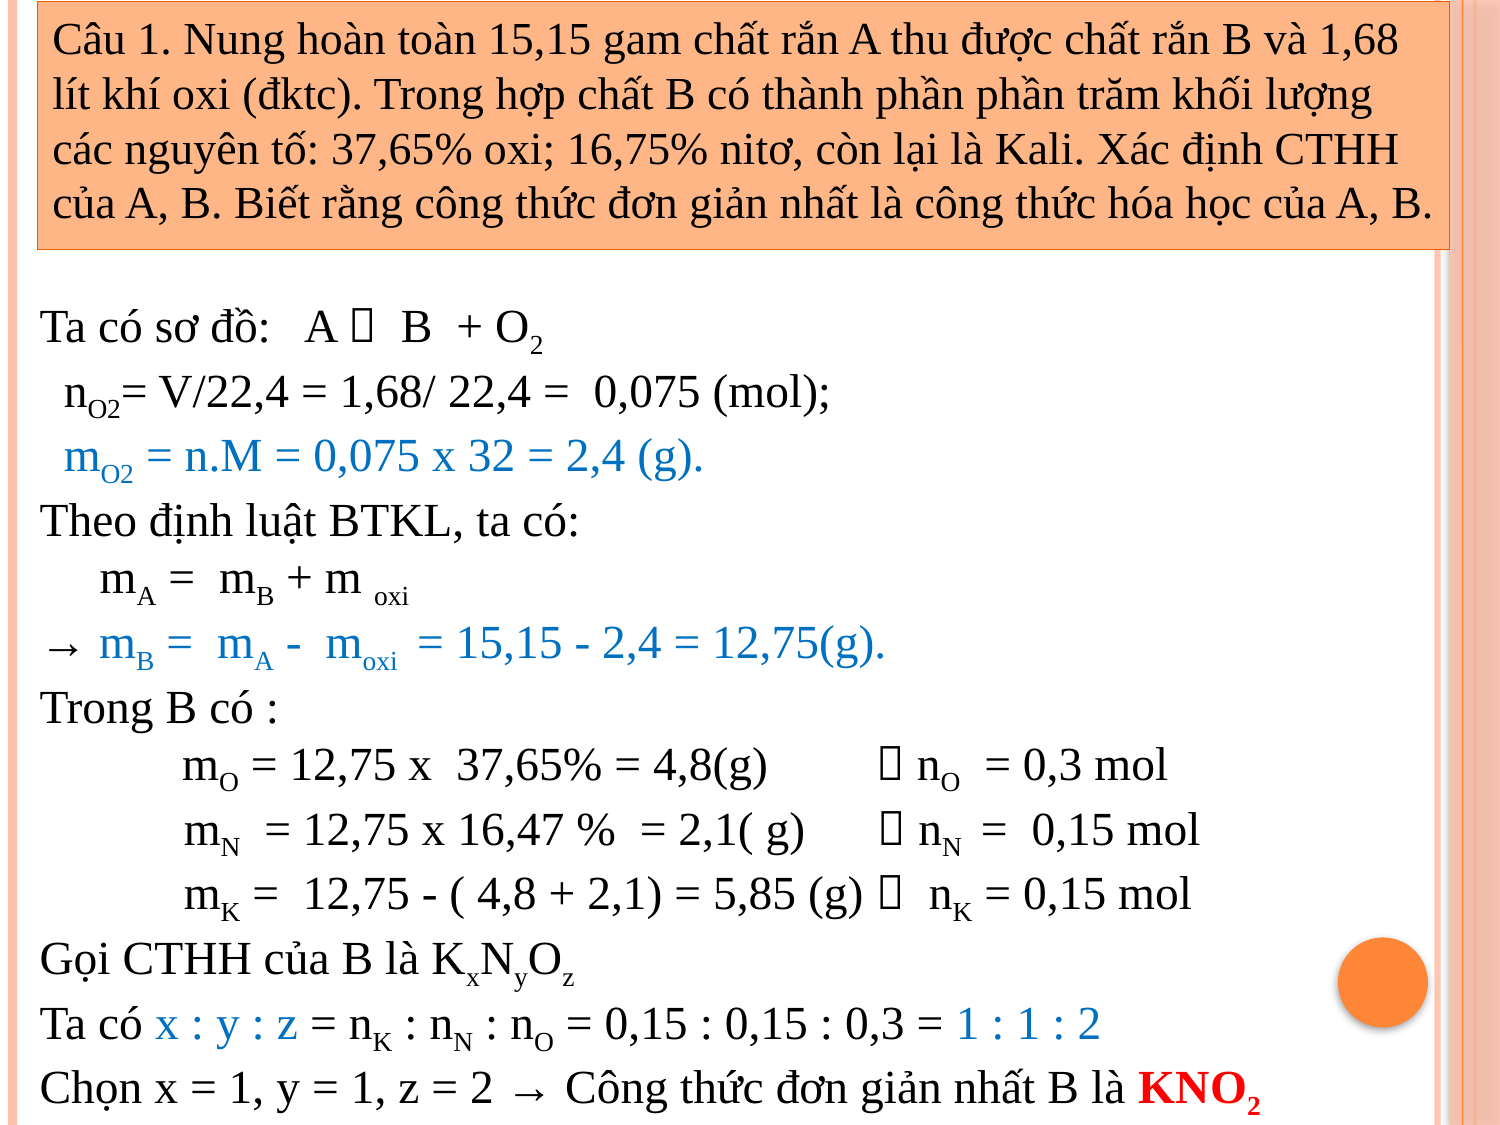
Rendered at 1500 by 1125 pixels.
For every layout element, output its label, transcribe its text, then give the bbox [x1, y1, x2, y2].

text_box Ta có sơ đồ: A  B + O2 nO2= V/22,4 = 1,68/ 22,4 = 0,075 (mol); mO2 = n.M = 0,075 x 32 = 2,4 (g). Theo định luật BTKL, ta có: mA = mB + m oxi → mB = mA - moxi = 15,15 - 2,4 = 12,75(g). Trong B có : mO = 12,75 x 37,65% = 4,8(g)  nO = 0,3 mol mN = 12,75 x 16,47 % = 2,1( g)  nN = 0,15 mol mK = 12,75 - ( 4,8 + 2,1) = 5,85 (g)  nK = 0,15 mol Gọi CTHH của B là KxNyOz Ta có x : y : z = nK : nN : nO = 0,15 : 0,15 : 0,3 = 1 : 1 : 2 Chọn x = 1, y = 1, z = 2 → Công thức đơn giản nhất B là KNO2 [24, 287, 1450, 1125]
list Câu 1. Nung hoàn toàn 15,15 gam chất rắn A thu được chất rắn B và 1,68 lít khí oxi (đktc). Trong hợp chất B có thành phần phần trăm khối lượng các nguyên tố: 37,65% oxi; 16,75% nitơ, còn lại là Kali. Xác định CTHH của A, B. Biết rằng công thức đơn giản nhất là công thức hóa học của A, B. [37, 1, 1450, 250]
